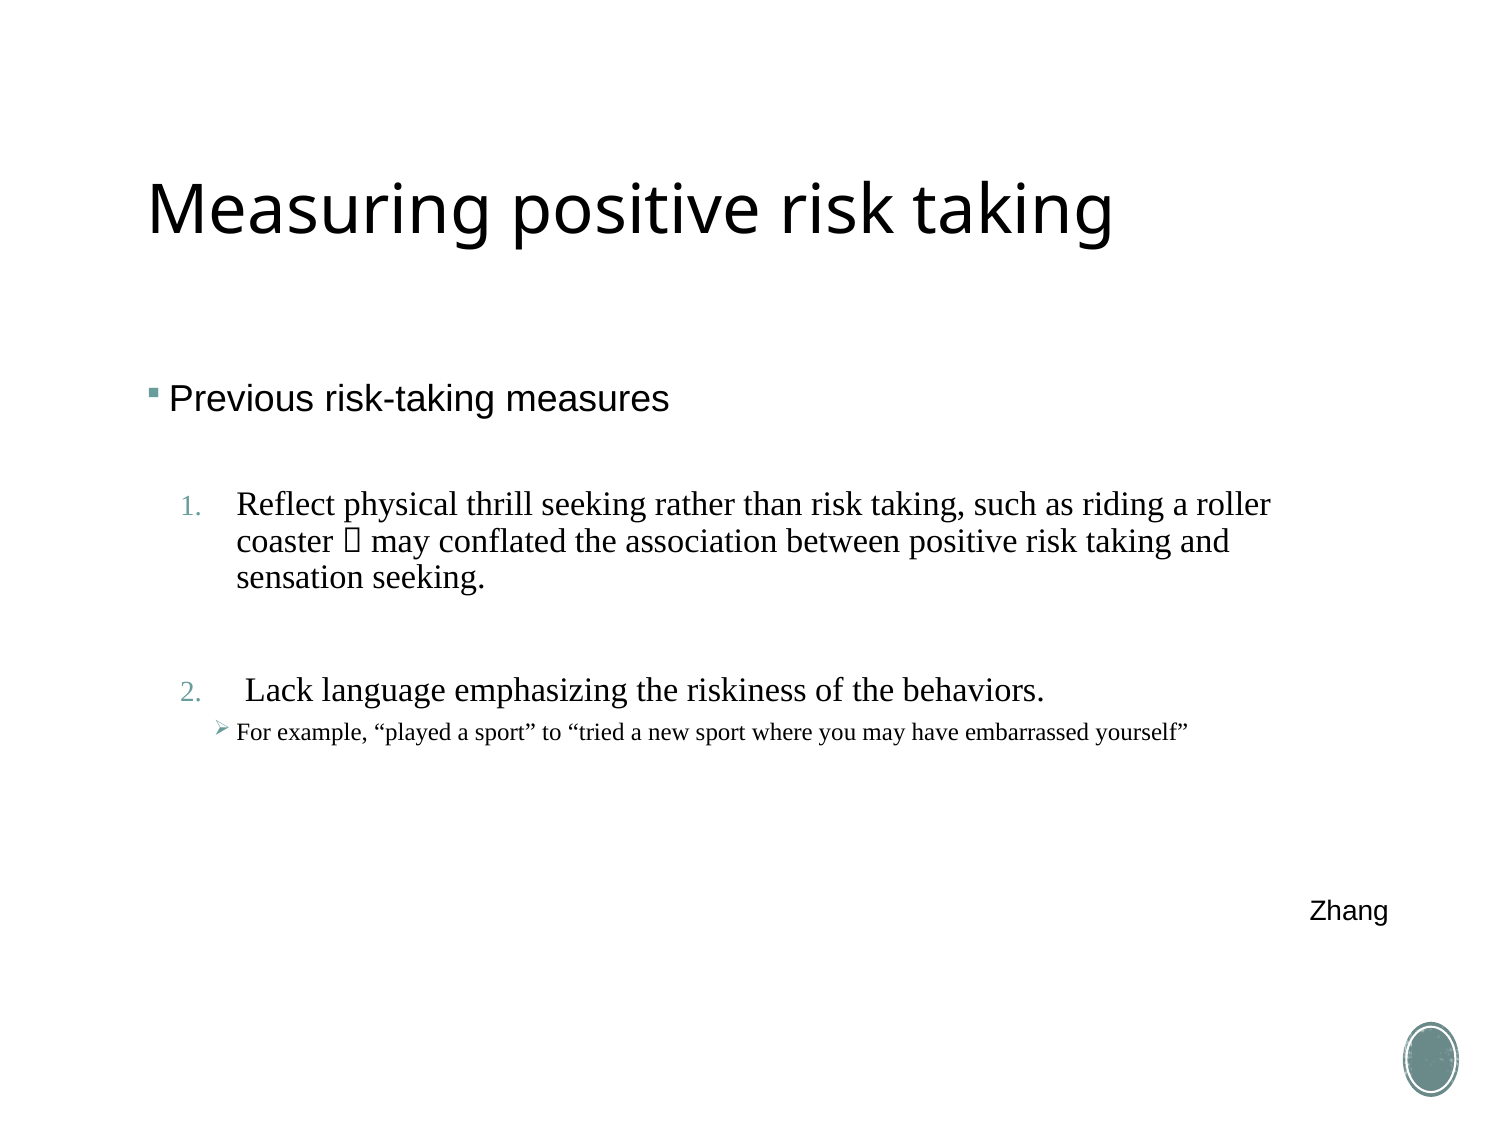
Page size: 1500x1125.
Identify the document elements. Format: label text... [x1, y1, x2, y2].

title Measuring positive risk taking [131, 79, 1370, 344]
list Previous risk-taking measures Reflect physical thrill seeking rather than risk taking, such as riding a roller coaster  may conflated the association between positive risk taking and sensation seeking. Lack language emphasizing the riskiness of the behaviors. For example, “played a sport” to “tried a new sport where you may have embarrassed yourself” [131, 372, 1369, 925]
text_box Zhang [1294, 884, 1404, 968]
